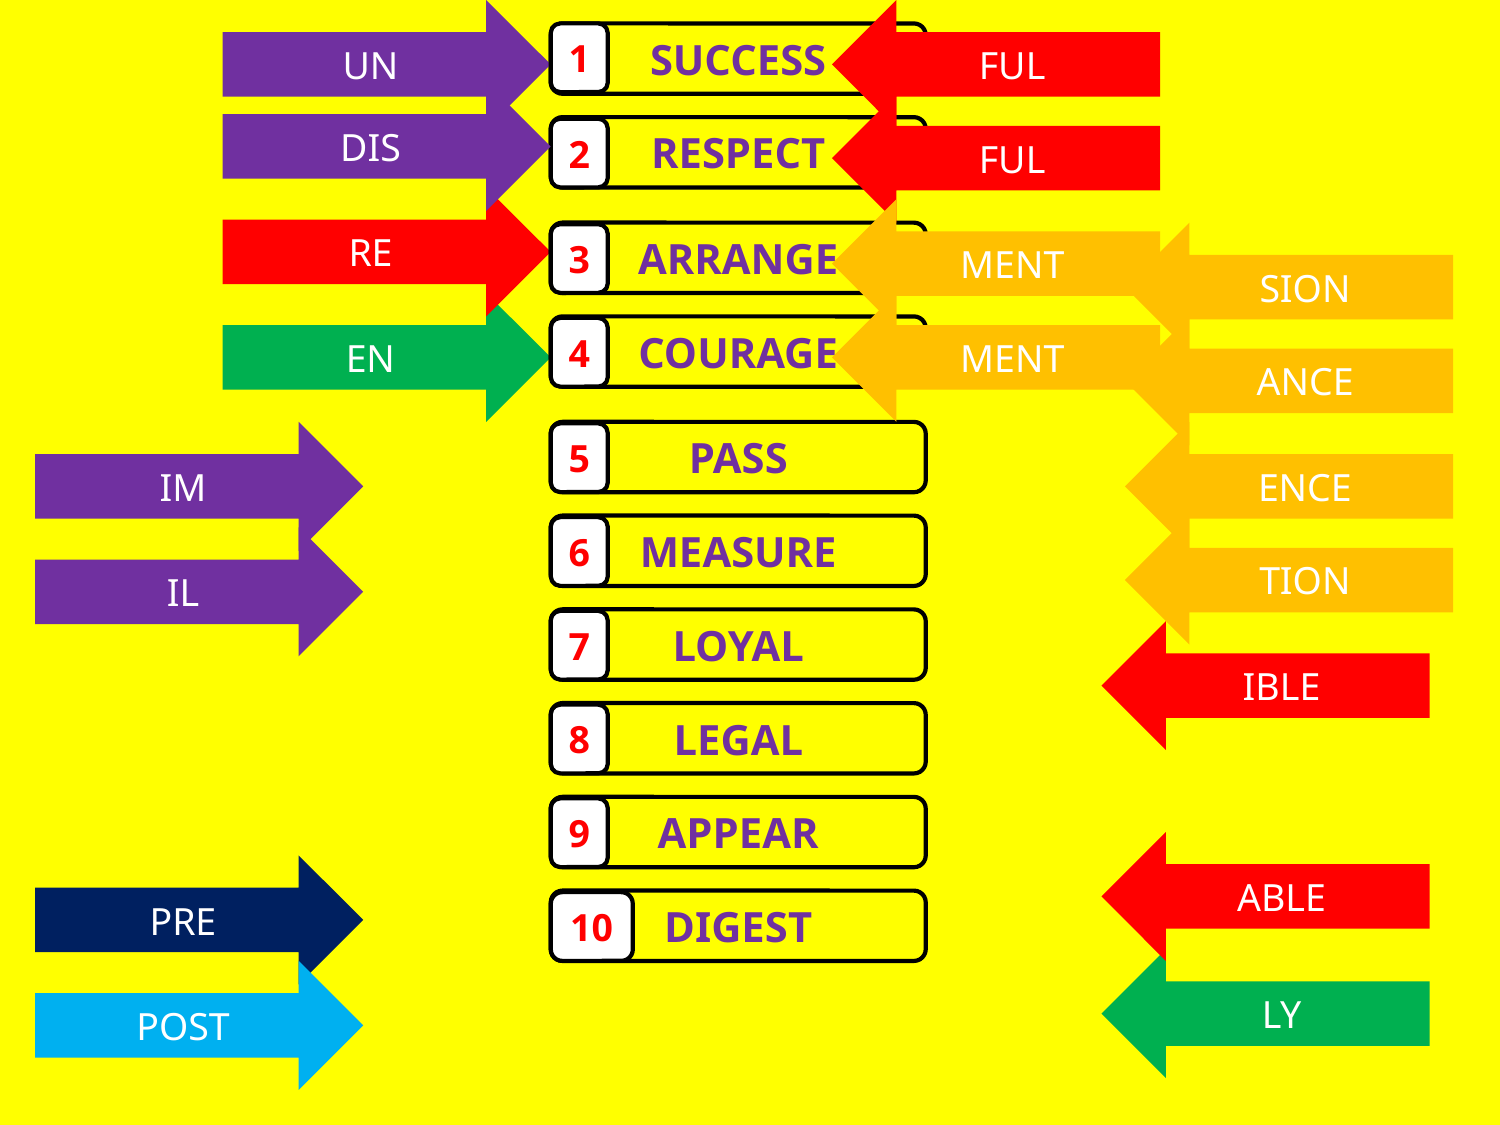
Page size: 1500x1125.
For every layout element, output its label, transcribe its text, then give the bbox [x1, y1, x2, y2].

text_box SUCCESS [899, 21, 927, 30]
text_box RESPECT [899, 115, 927, 123]
text_box MEASURE [553, 513, 928, 589]
text_box RESPECT [555, 115, 871, 190]
text_box ENCE [1122, 434, 1456, 533]
text_box ARRANGE [551, 220, 871, 296]
text_box 1 [548, 21, 610, 95]
text_box IBLE [1099, 619, 1432, 752]
text_box 2 [548, 116, 610, 190]
text_box PASS [555, 419, 928, 495]
text_box 5 [548, 421, 610, 495]
text_box MENT [829, 197, 1163, 310]
text_box COURAGE [899, 314, 927, 323]
text_box 6 [548, 515, 610, 588]
text_box DIGEST [549, 888, 928, 964]
text_box LOYAL [554, 607, 928, 682]
text_box 10 [548, 890, 635, 963]
text_box 7 [548, 608, 610, 682]
text_box 9 [548, 796, 610, 870]
text_box 3 [548, 222, 610, 296]
text_box APPEAR [555, 794, 928, 870]
text_box ARRANGE [899, 220, 927, 229]
text_box SION [1132, 220, 1456, 334]
text_box TION [1122, 513, 1456, 647]
text_box ABLE [1099, 830, 1432, 963]
text_box IM [32, 419, 366, 539]
text_box EN [220, 305, 548, 424]
text_box MENT [829, 291, 1163, 424]
text_box LEGAL [555, 700, 928, 776]
text_box 8 [548, 702, 610, 776]
text_box UN [220, 0, 548, 105]
text_box ANCE [1133, 314, 1456, 448]
text_box RE [220, 200, 548, 319]
text_box POST [32, 959, 366, 1092]
text_box 4 [548, 315, 610, 389]
text_box FUL [829, 91, 1163, 211]
text_box PRE [32, 853, 366, 973]
text_box IL [32, 525, 366, 659]
text_box SUCCESS [554, 21, 871, 96]
text_box LY [1099, 955, 1432, 1081]
text_box DIS [220, 80, 553, 213]
text_box COURAGE [554, 314, 871, 389]
text_box FUL [829, 0, 1163, 111]
